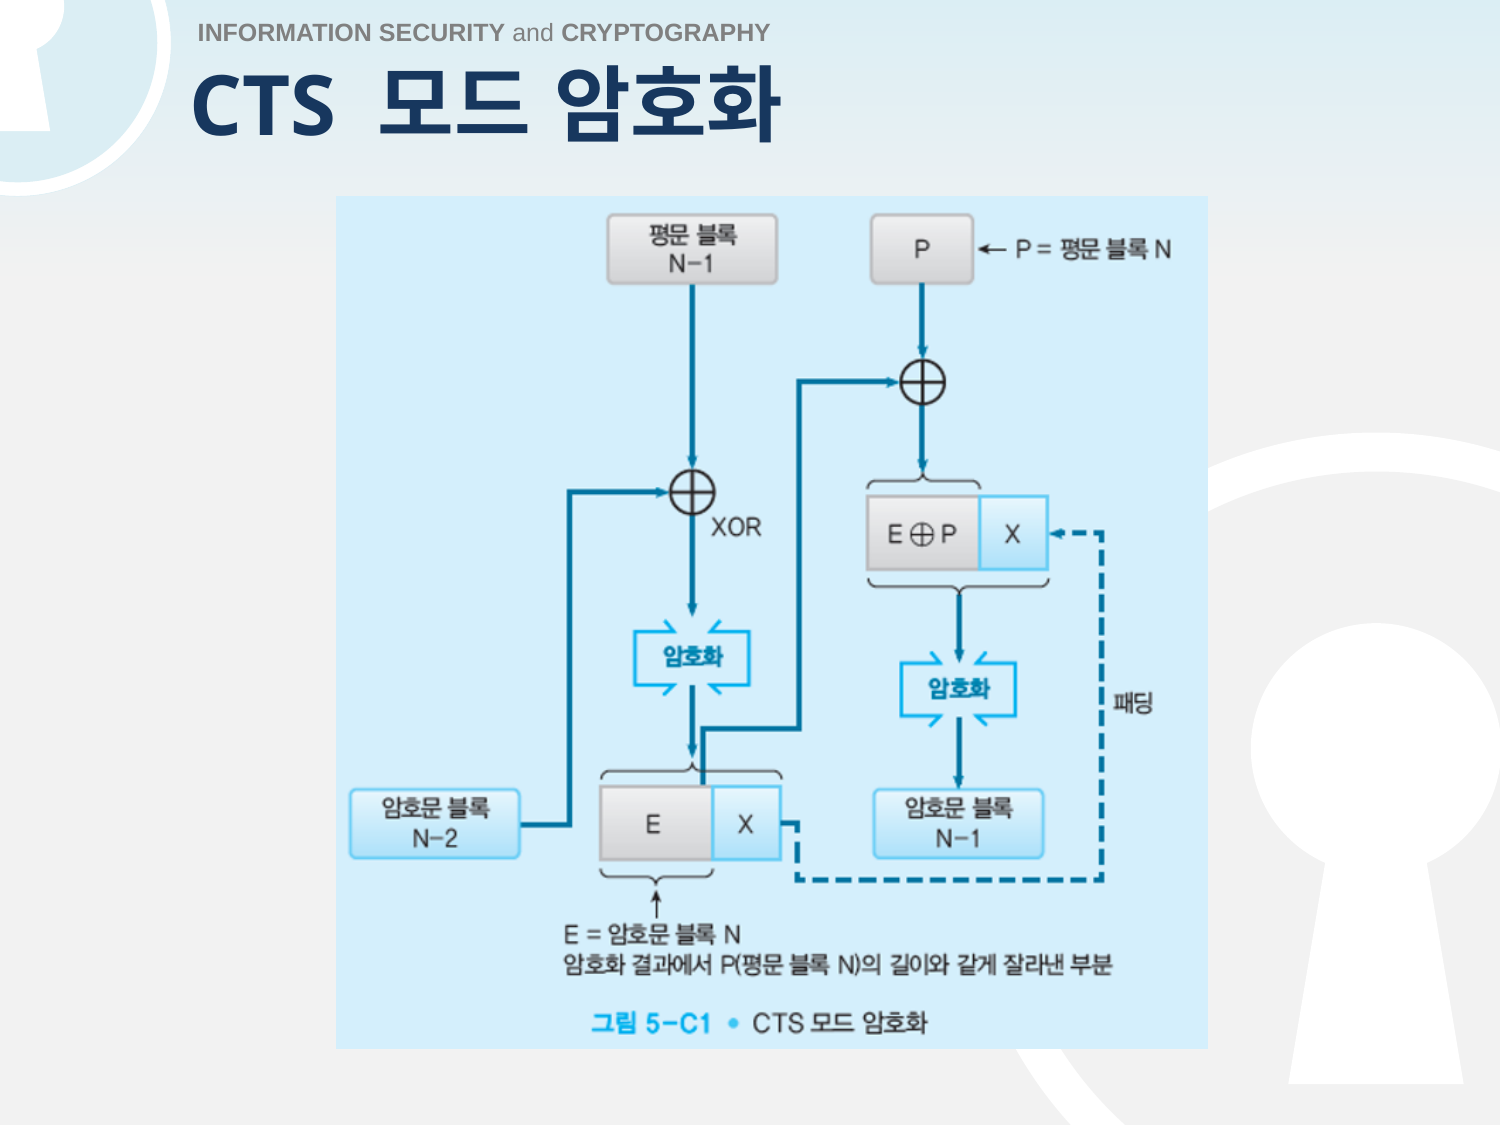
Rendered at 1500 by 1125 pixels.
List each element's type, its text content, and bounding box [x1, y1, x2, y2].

title CTS 모드 암호화 [174, 45, 1424, 209]
picture [336, 196, 1208, 1050]
